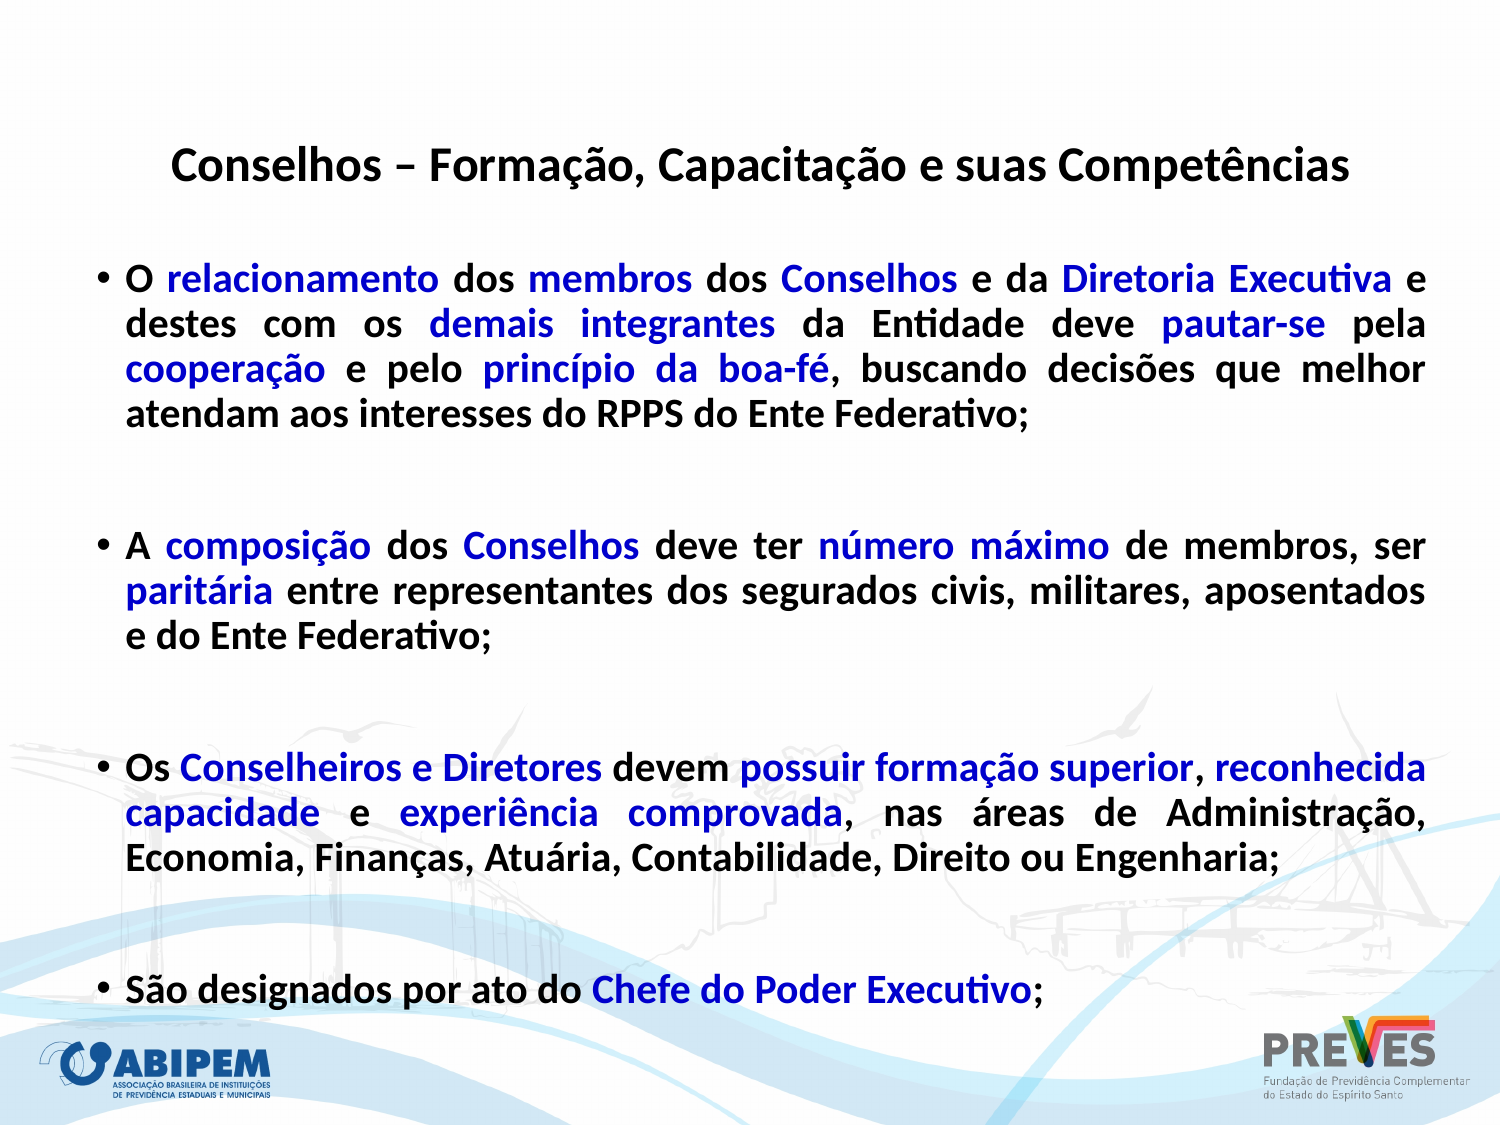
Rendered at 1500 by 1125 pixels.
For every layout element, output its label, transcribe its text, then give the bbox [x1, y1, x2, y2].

picture [0, 0, 1500, 1125]
text_box Conselhos – Formação, Capacitação e suas Competências O relacionamento dos membros dos Conselhos e da Diretoria Executiva e destes com os demais integrantes da Entidade deve pautar-se pela cooperação e pelo princípio da boa-fé, buscando decisões que melhor atendam aos interesses do RPPS do Ente Federativo; A composição dos Conselhos deve ter número máximo de membros, ser paritária entre representantes dos segurados civis, militares, aposentados e do Ente Federativo; Os Conselheiros e Diretores devem possuir formação superior, reconhecida capacidade e experiência comprovada, nas áreas de Administração, Economia, Finanças, Atuária, Contabilidade, Direito ou Engenharia; São designados por ato do Chefe do Poder Executivo; [81, 131, 1442, 1032]
